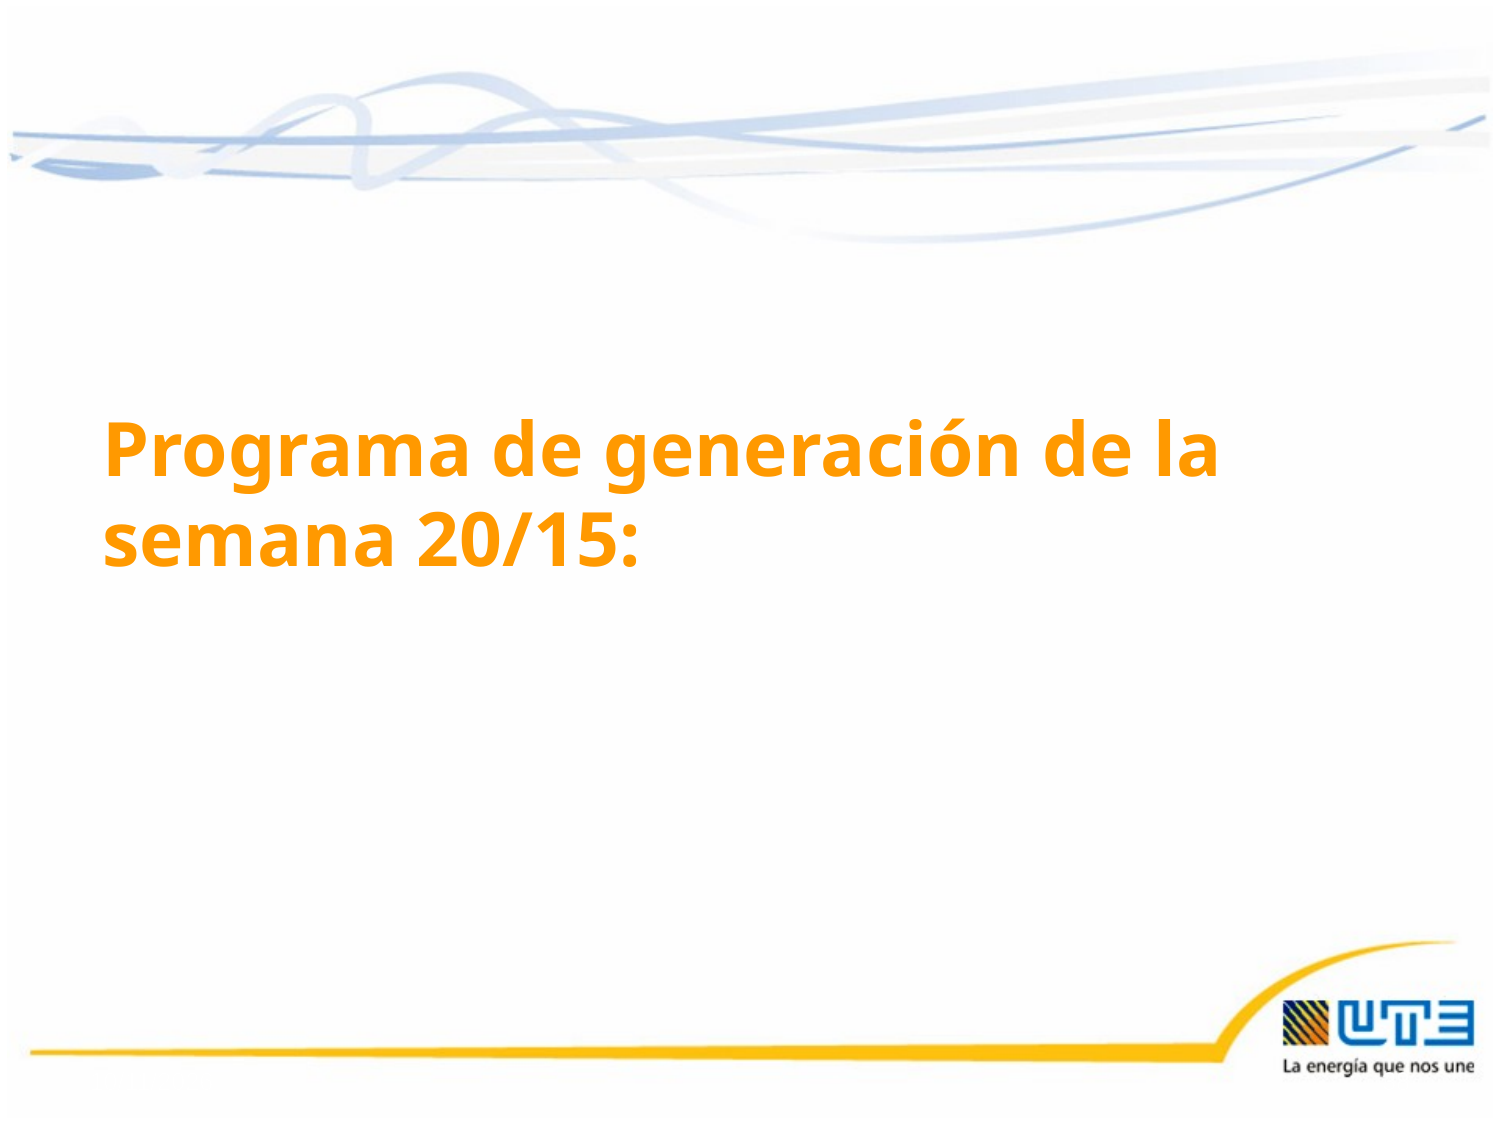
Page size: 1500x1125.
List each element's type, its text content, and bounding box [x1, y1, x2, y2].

title Programa de generación de la semana 20/15: [87, 362, 1438, 720]
picture [7, 6, 1493, 1118]
text_box 22/05/2015 [75, 1024, 425, 1103]
text_box 38 [1074, 1024, 1425, 1103]
